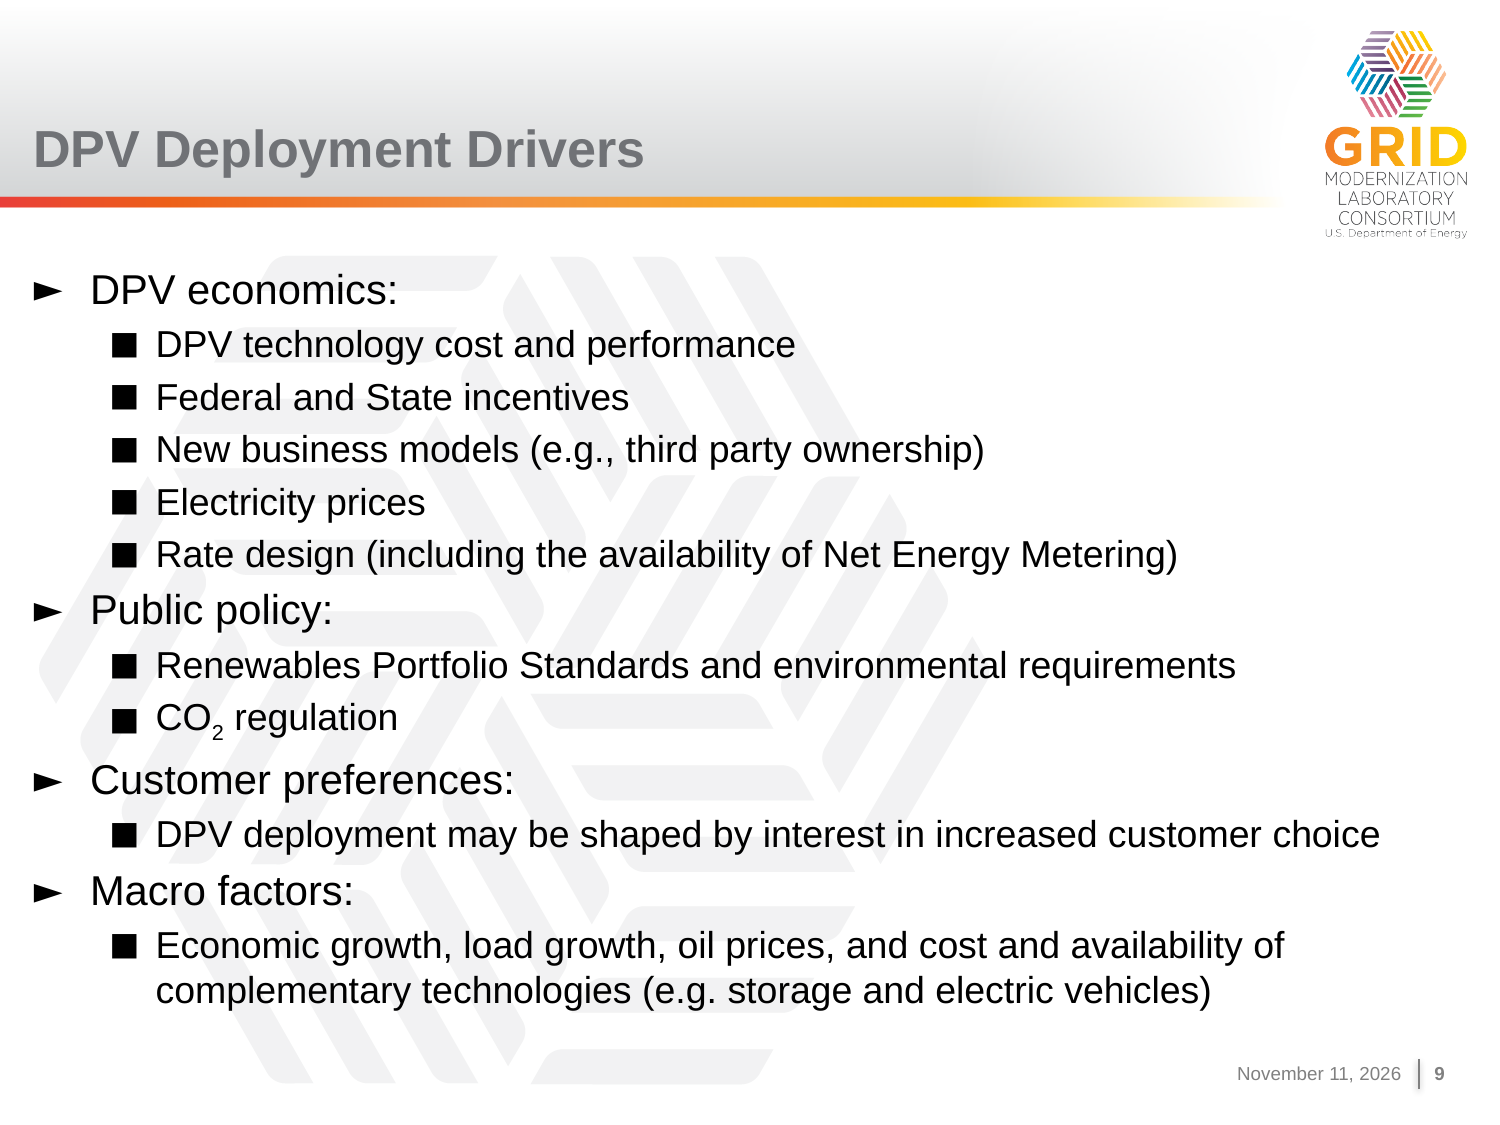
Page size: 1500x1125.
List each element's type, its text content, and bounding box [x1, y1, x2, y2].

list DPV economics: DPV technology cost and performance Federal and State incentives New business models (e.g., third party ownership) Electricity prices Rate design (including the availability of Net Energy Metering) Public policy: Renewables Portfolio Standards and environmental requirements CO2 regulation Customer preferences: DPV deployment may be shaped by interest in increased customer choice Macro factors: Economic growth, load growth, oil prices, and cost and availability of complementary technologies (e.g. storage and electric vehicles) [33, 262, 1454, 1005]
picture [0, 0, 1500, 1125]
title DPV Deployment Drivers [33, 45, 1128, 178]
